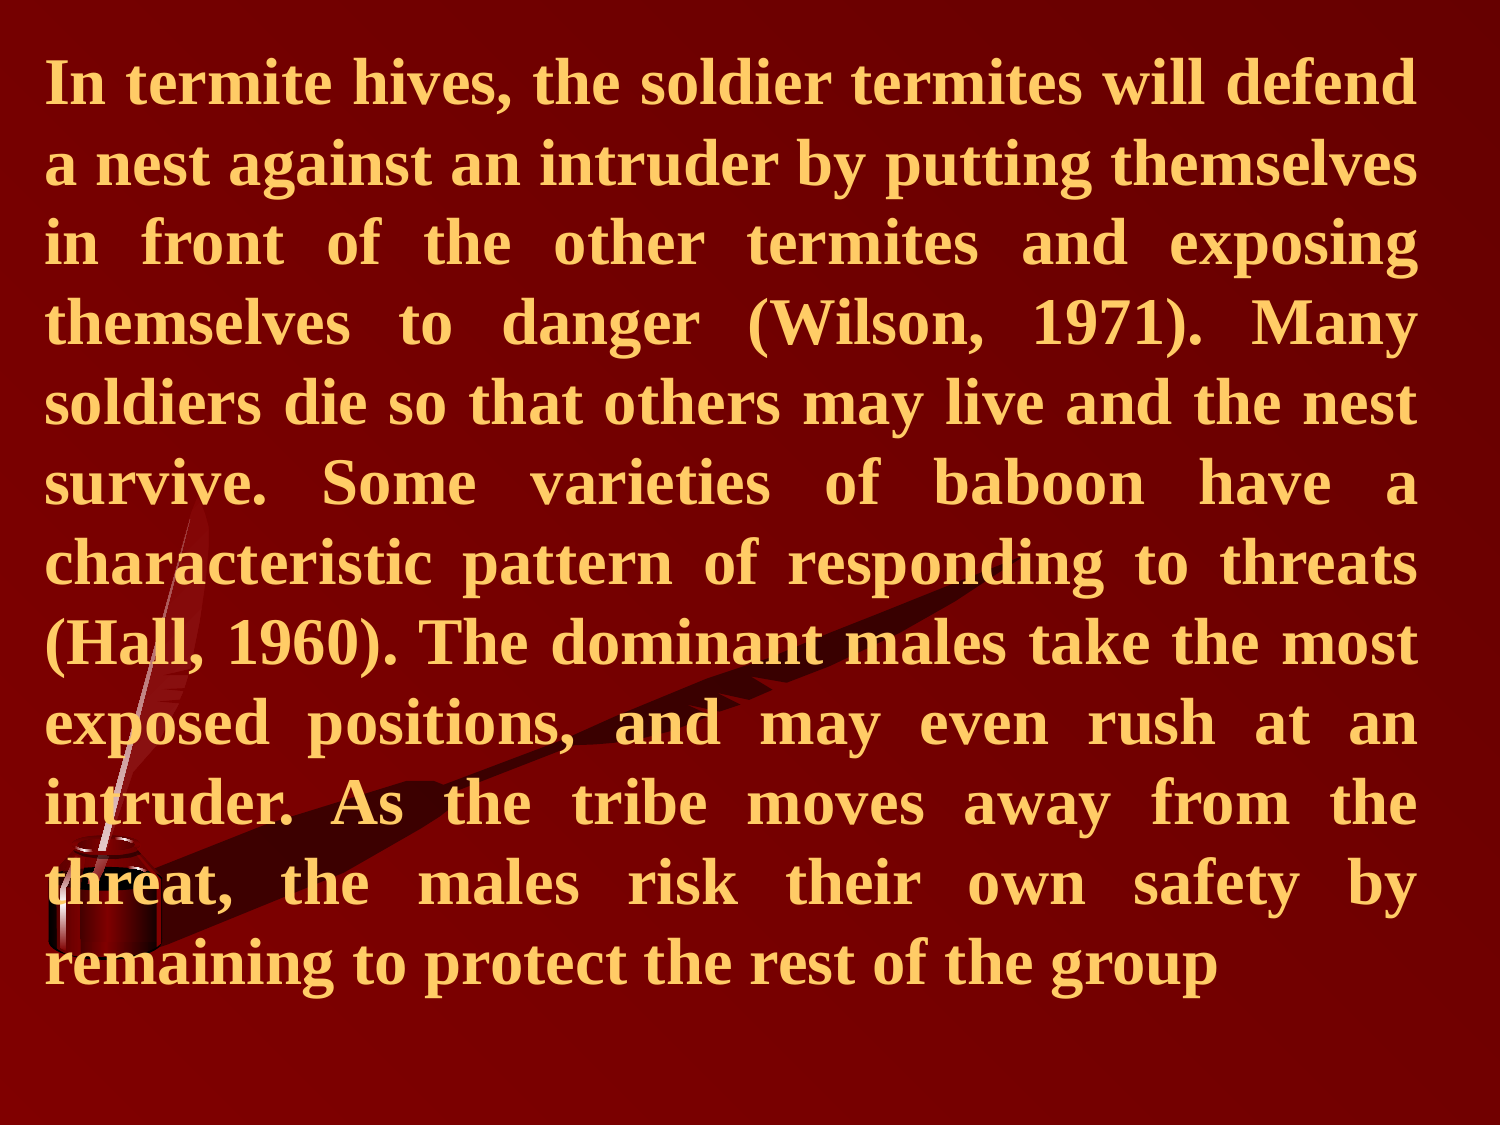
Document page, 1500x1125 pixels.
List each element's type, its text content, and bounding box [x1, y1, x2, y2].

text_box In termite hives, the soldier termites will defend a nest against an intruder by putting themselves in front of the other termites and exposing themselves to danger (Wilson, 1971). Many soldiers die so that others may live and the nest survive. Some varieties of baboon have a characteristic pattern of responding to threats (Hall, 1960). The dominant males take the most exposed positions, and may even rush at an intruder. As the tribe moves away from the threat, the males risk their own safety by remaining to protect the rest of the group [29, 30, 1436, 1006]
